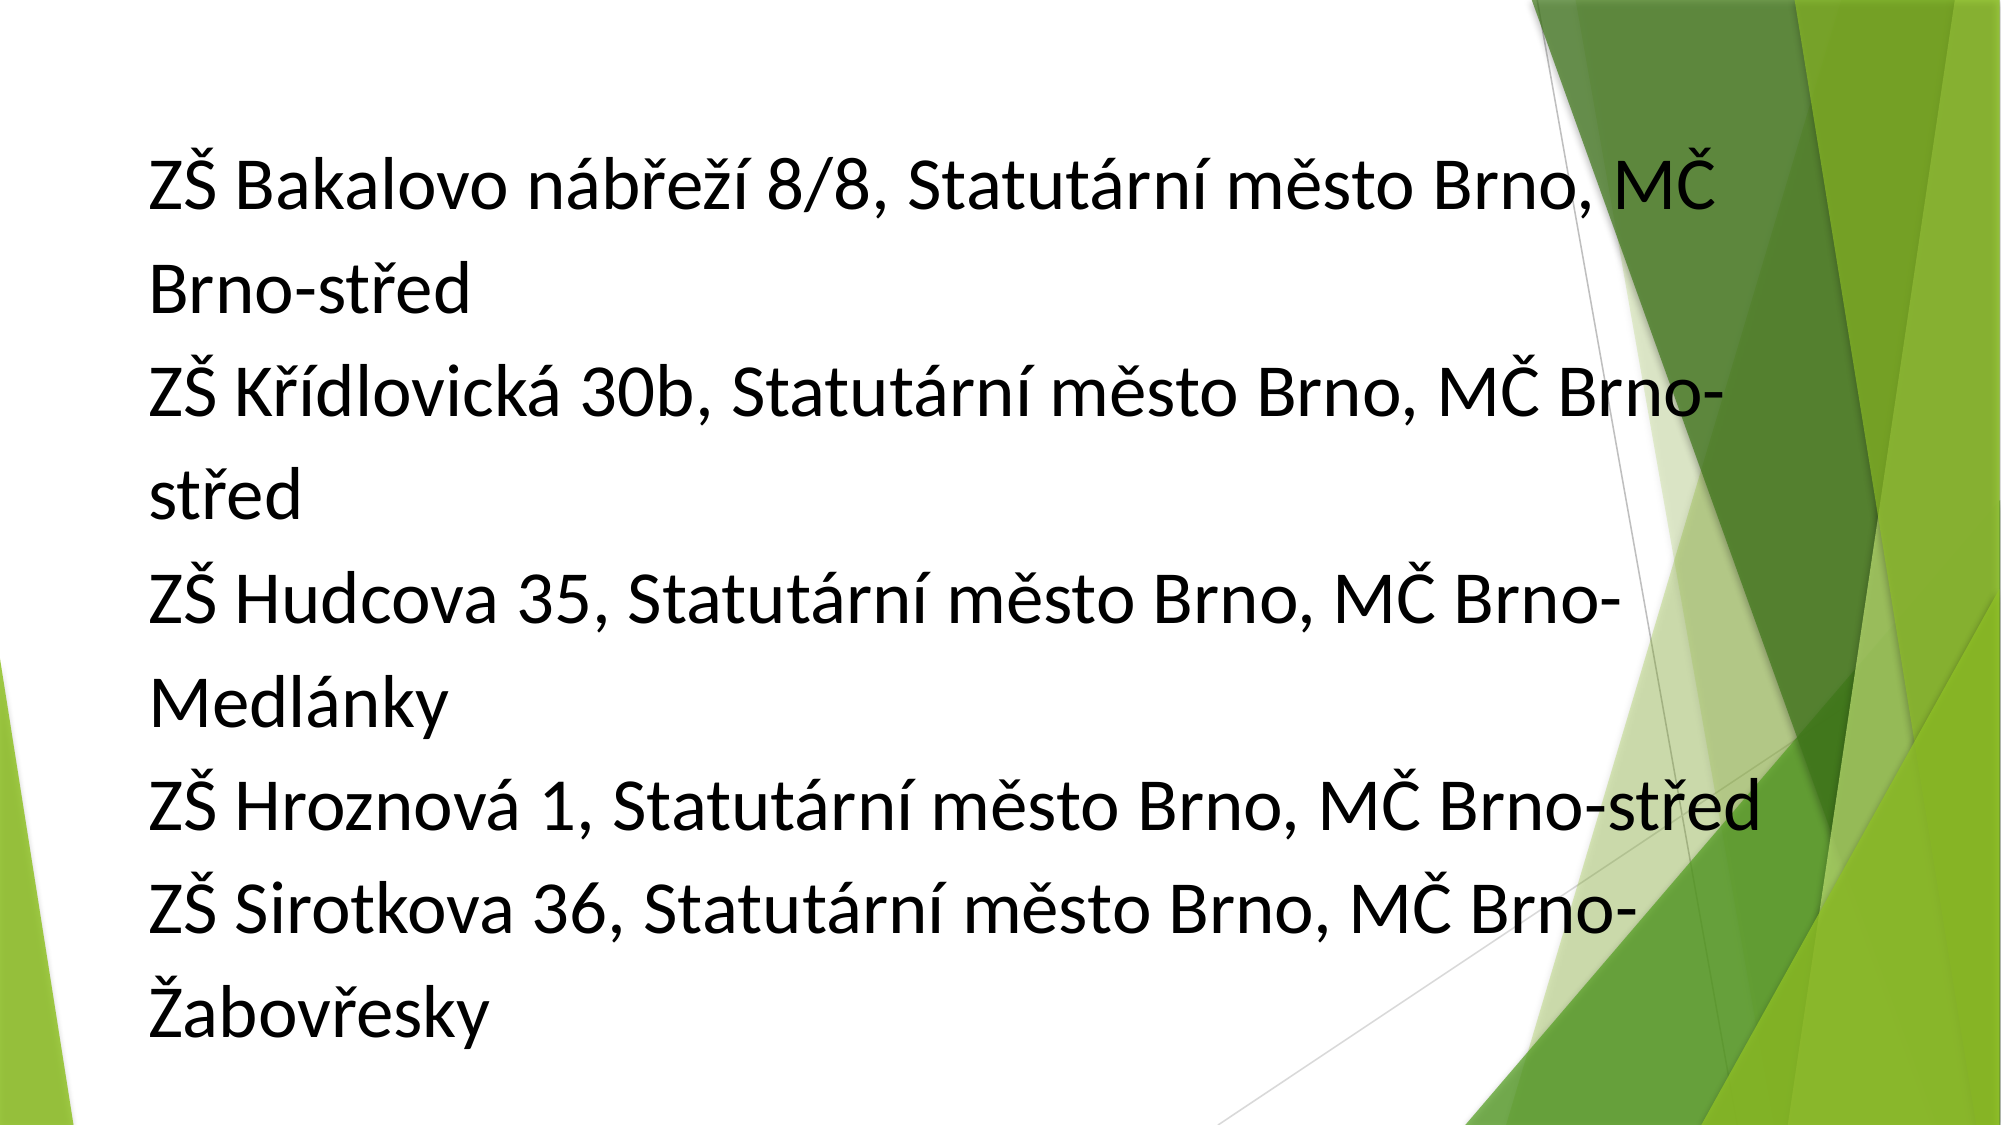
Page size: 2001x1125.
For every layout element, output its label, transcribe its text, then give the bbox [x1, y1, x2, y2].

text_box ZŠ Bakalovo nábřeží 8/8, Statutární město Brno, MČ Brno-střed ZŠ Křídlovická 30b, Statutární město Brno, MČ Brno-střed ZŠ Hudcova 35, Statutární město Brno, MČ Brno-Medlánky ZŠ Hroznová 1, Statutární město Brno, MČ Brno-střed ZŠ Sirotkova 36, Statutární město Brno, MČ Brno-Žabovřesky [133, 113, 1806, 1125]
